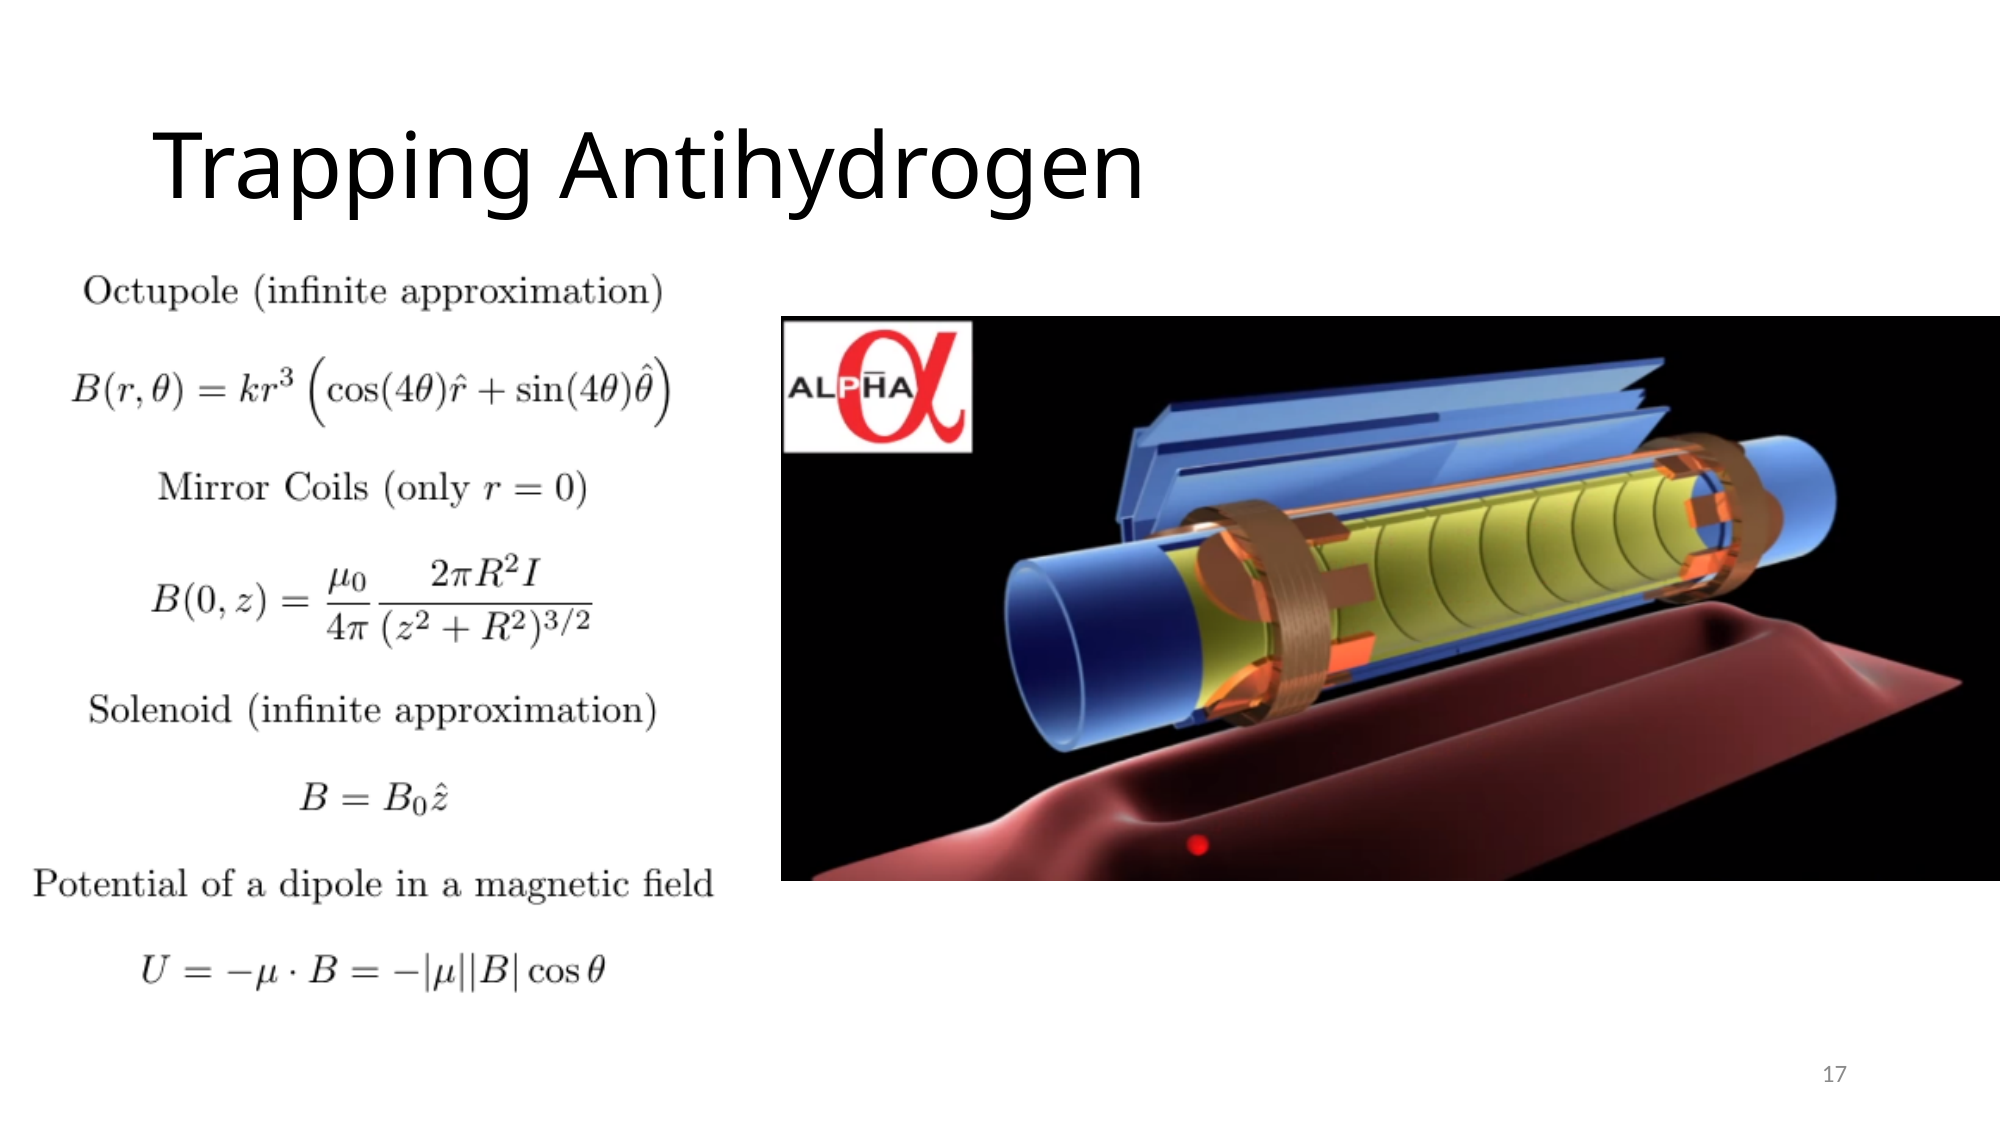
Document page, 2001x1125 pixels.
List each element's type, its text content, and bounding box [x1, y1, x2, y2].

title Trapping Antihydrogen [137, 59, 1863, 278]
slide_number 17 [1412, 1042, 1863, 1103]
picture [0, 255, 753, 1012]
picture [781, 316, 2000, 881]
